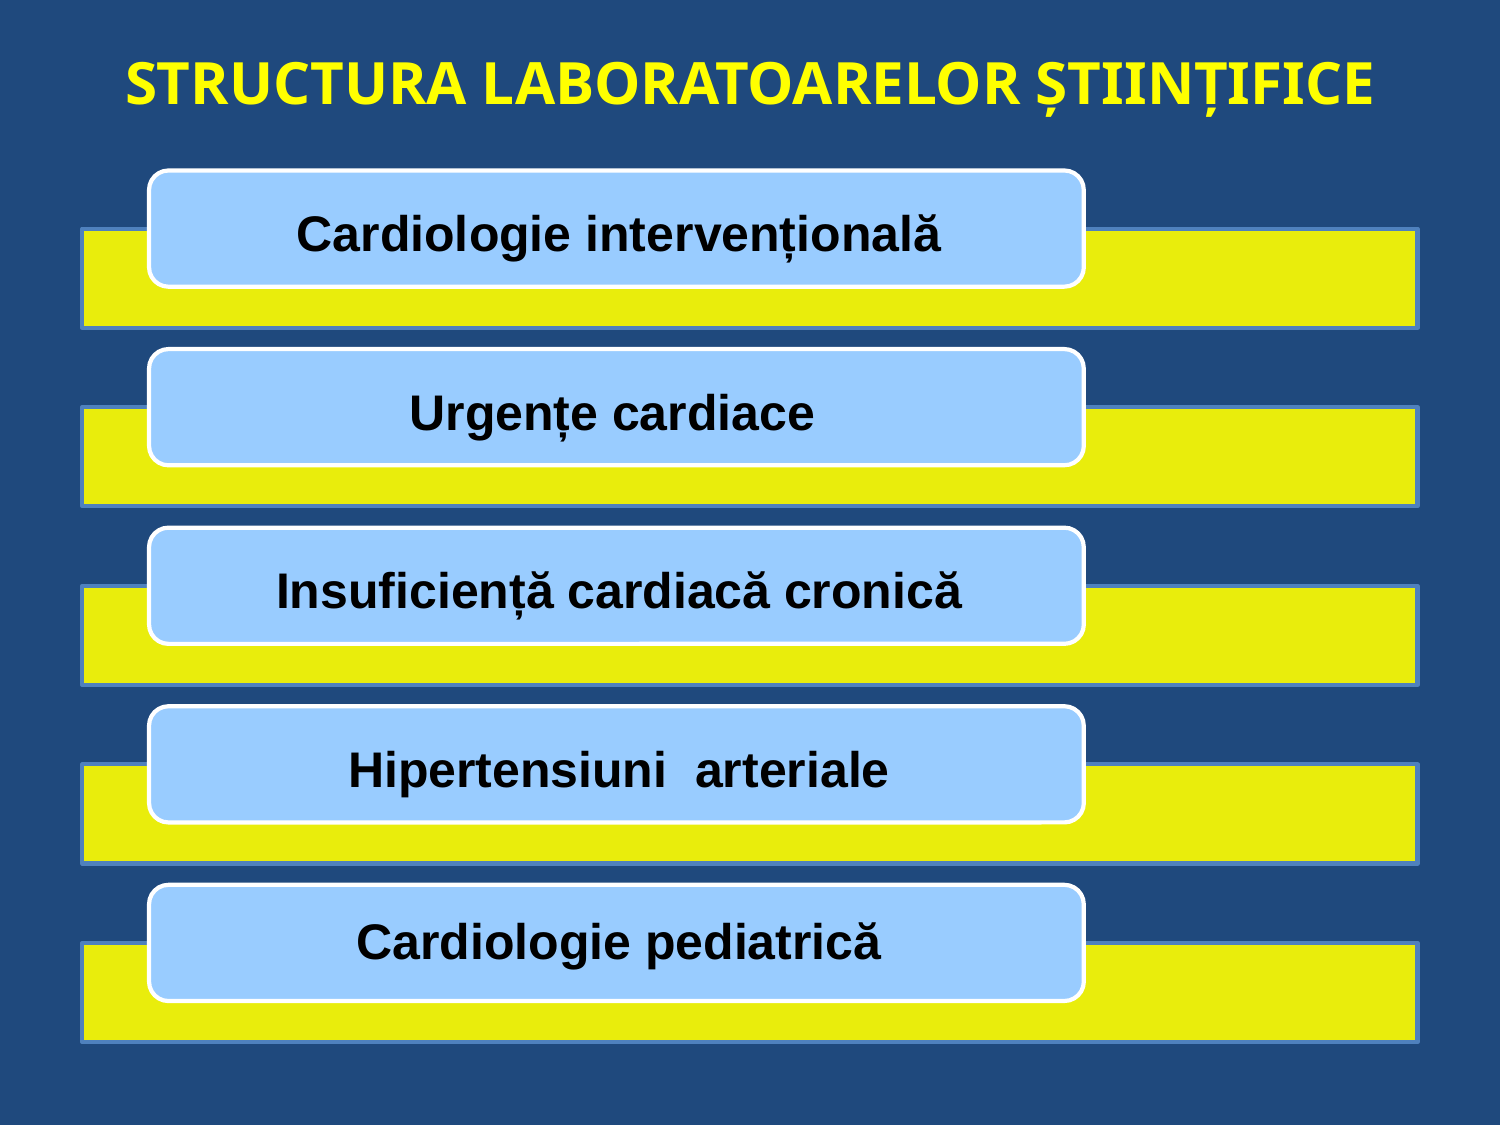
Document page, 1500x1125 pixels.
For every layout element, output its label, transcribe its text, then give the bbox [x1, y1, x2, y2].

title STRUCTURA LABORATOARELOR ȘTIINȚIFICE [64, 13, 1436, 150]
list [81, 169, 1418, 1044]
